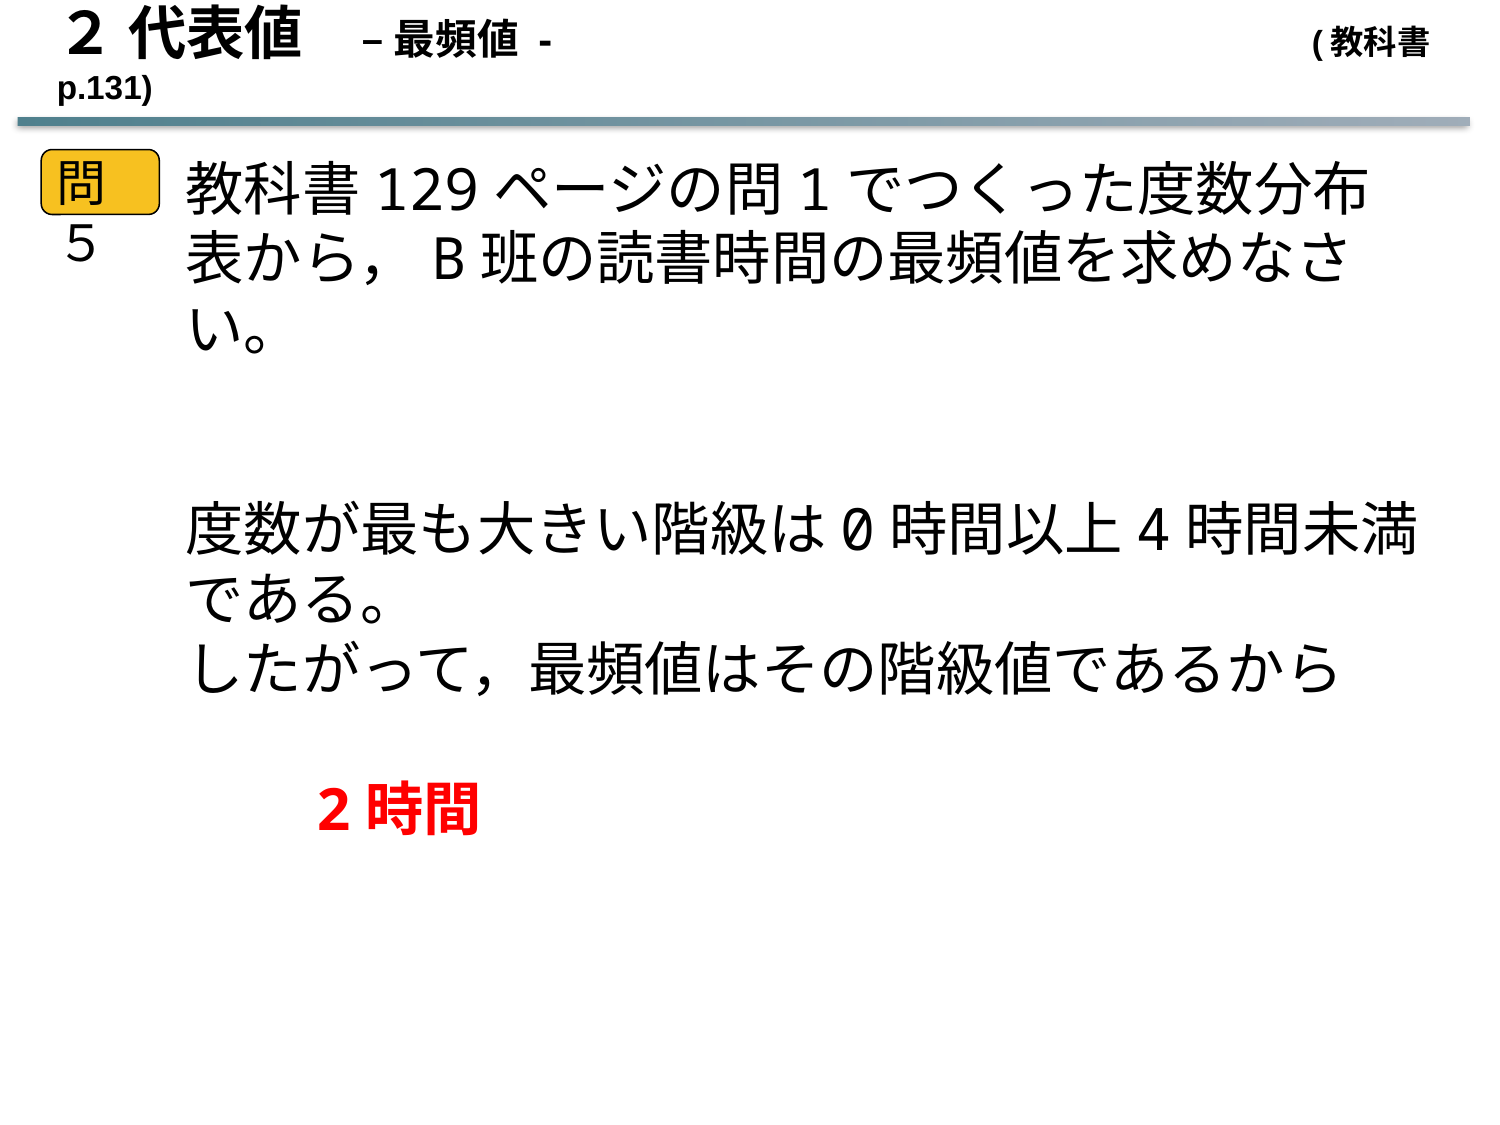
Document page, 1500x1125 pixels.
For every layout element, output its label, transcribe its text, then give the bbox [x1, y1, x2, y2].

text_box 教科書129ページの問1でつくった度数分布表から，B班の読書時間の最頻値を求めなさい。 [171, 144, 1435, 369]
text_box ２ 代表値 – 最頻値 - (教科書 p.131) [42, 13, 1459, 114]
text_box 度数が最も大きい階級は0時間以上4時間未満である。 したがって，最頻値はその階級値であるから 2時間 [171, 484, 1459, 850]
text_box 問５ [41, 144, 160, 279]
